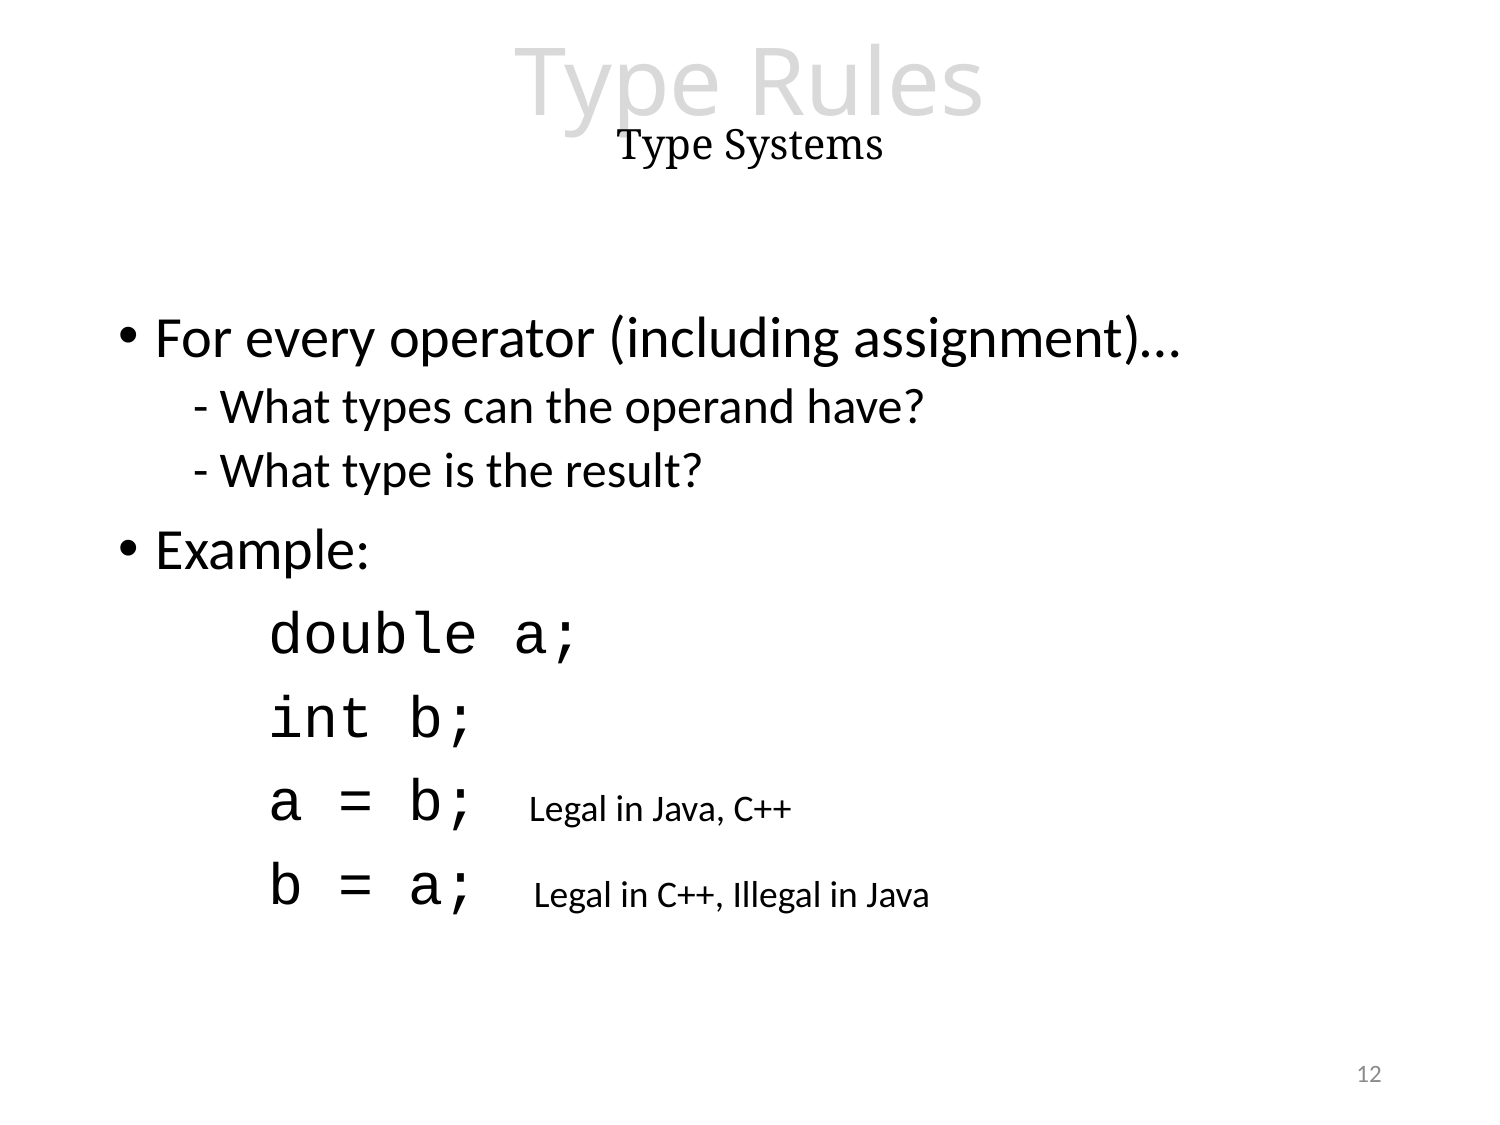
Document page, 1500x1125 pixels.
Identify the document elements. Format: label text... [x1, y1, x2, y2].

text_box Legal in Java, C++ [514, 776, 807, 837]
text_box Legal in C++, Illegal in Java [519, 862, 946, 923]
title Type Rules Type Systems [103, 0, 1397, 219]
list For every operator (including assignment)… - What types can the operand have? - What type is the result? Example: double a; int b; a = b; b = a; [103, 299, 1397, 1014]
slide_number 12 [1059, 1042, 1397, 1103]
